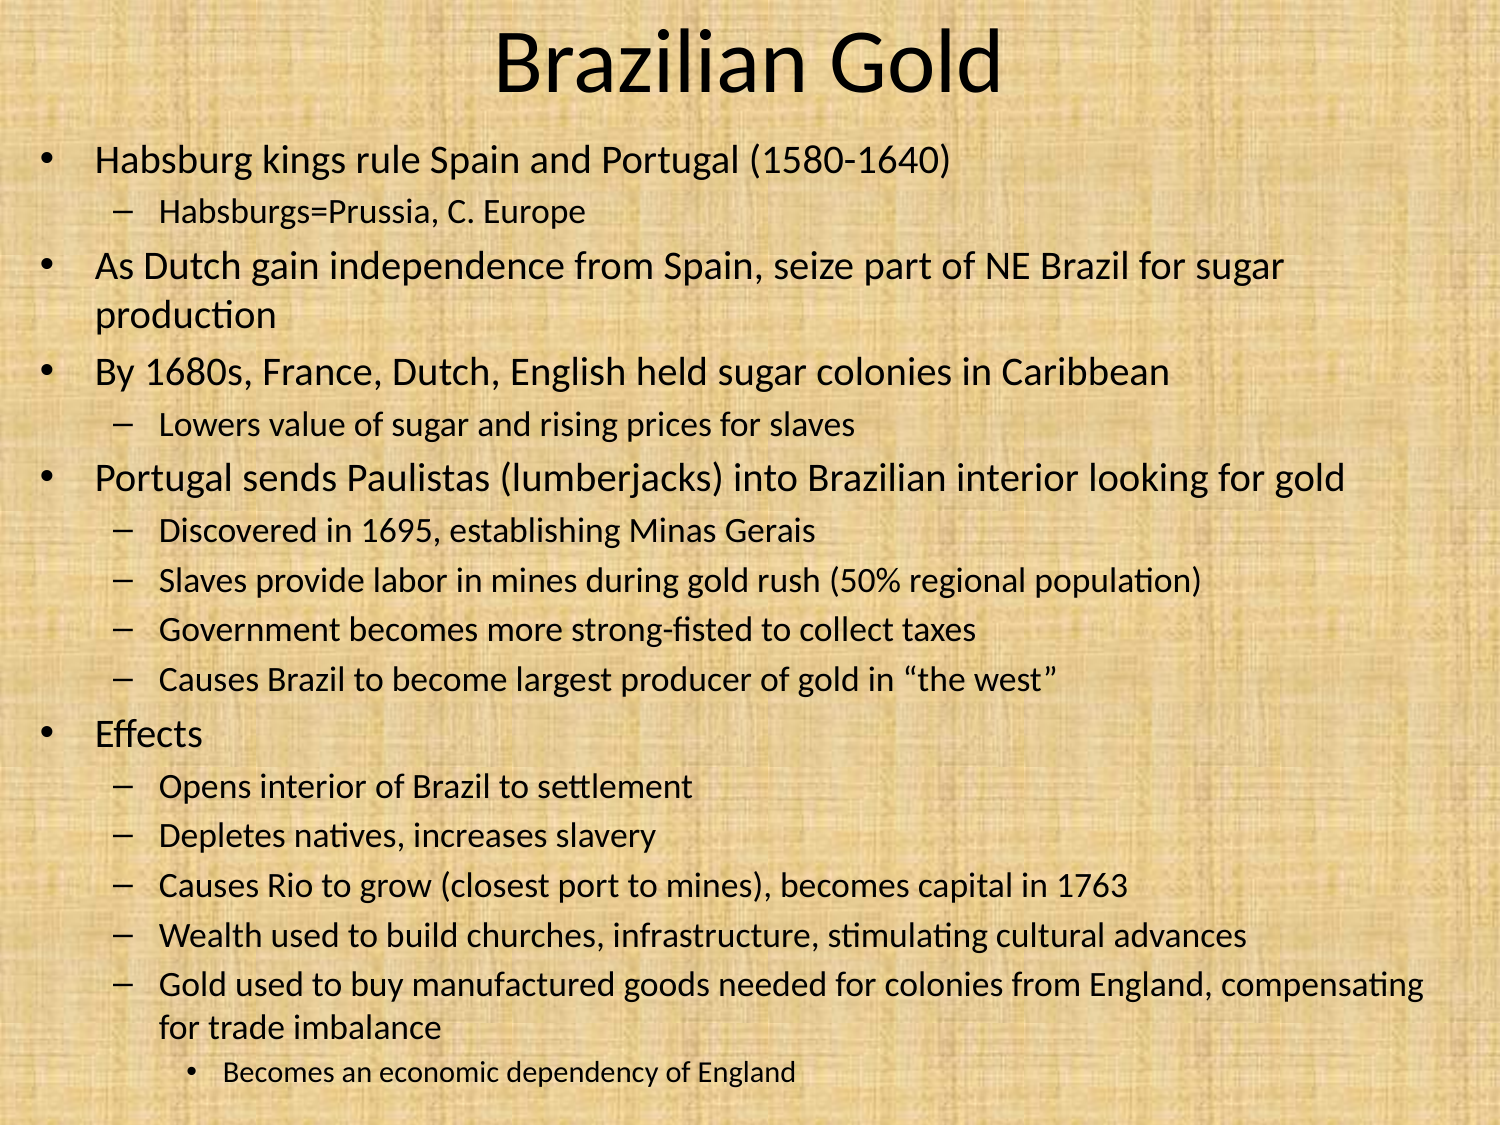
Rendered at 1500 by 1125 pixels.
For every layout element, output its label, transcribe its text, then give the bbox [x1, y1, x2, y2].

picture [0, 0, 1500, 1125]
title Brazilian Gold [75, 0, 1425, 125]
list Habsburg kings rule Spain and Portugal (1580-1640) Habsburgs=Prussia, C. Europe As Dutch gain independence from Spain, seize part of NE Brazil for sugar production By 1680s, France, Dutch, English held sugar colonies in Caribbean Lowers value of sugar and rising prices for slaves Portugal sends Paulistas (lumberjacks) into Brazilian interior looking for gold Discovered in 1695, establishing Minas Gerais Slaves provide labor in mines during gold rush (50% regional population) Government becomes more strong-fisted to collect taxes Causes Brazil to become largest producer of gold in “the west” Effects Opens interior of Brazil to settlement Depletes natives, increases slavery Causes Rio to grow (closest port to mines), becomes capital in 1763 Wealth used to build churches, infrastructure, stimulating cultural advances Gold used to buy manufactured goods needed for colonies from England, compensating for trade imbalance Becomes an economic dependency of England [24, 125, 1475, 1100]
